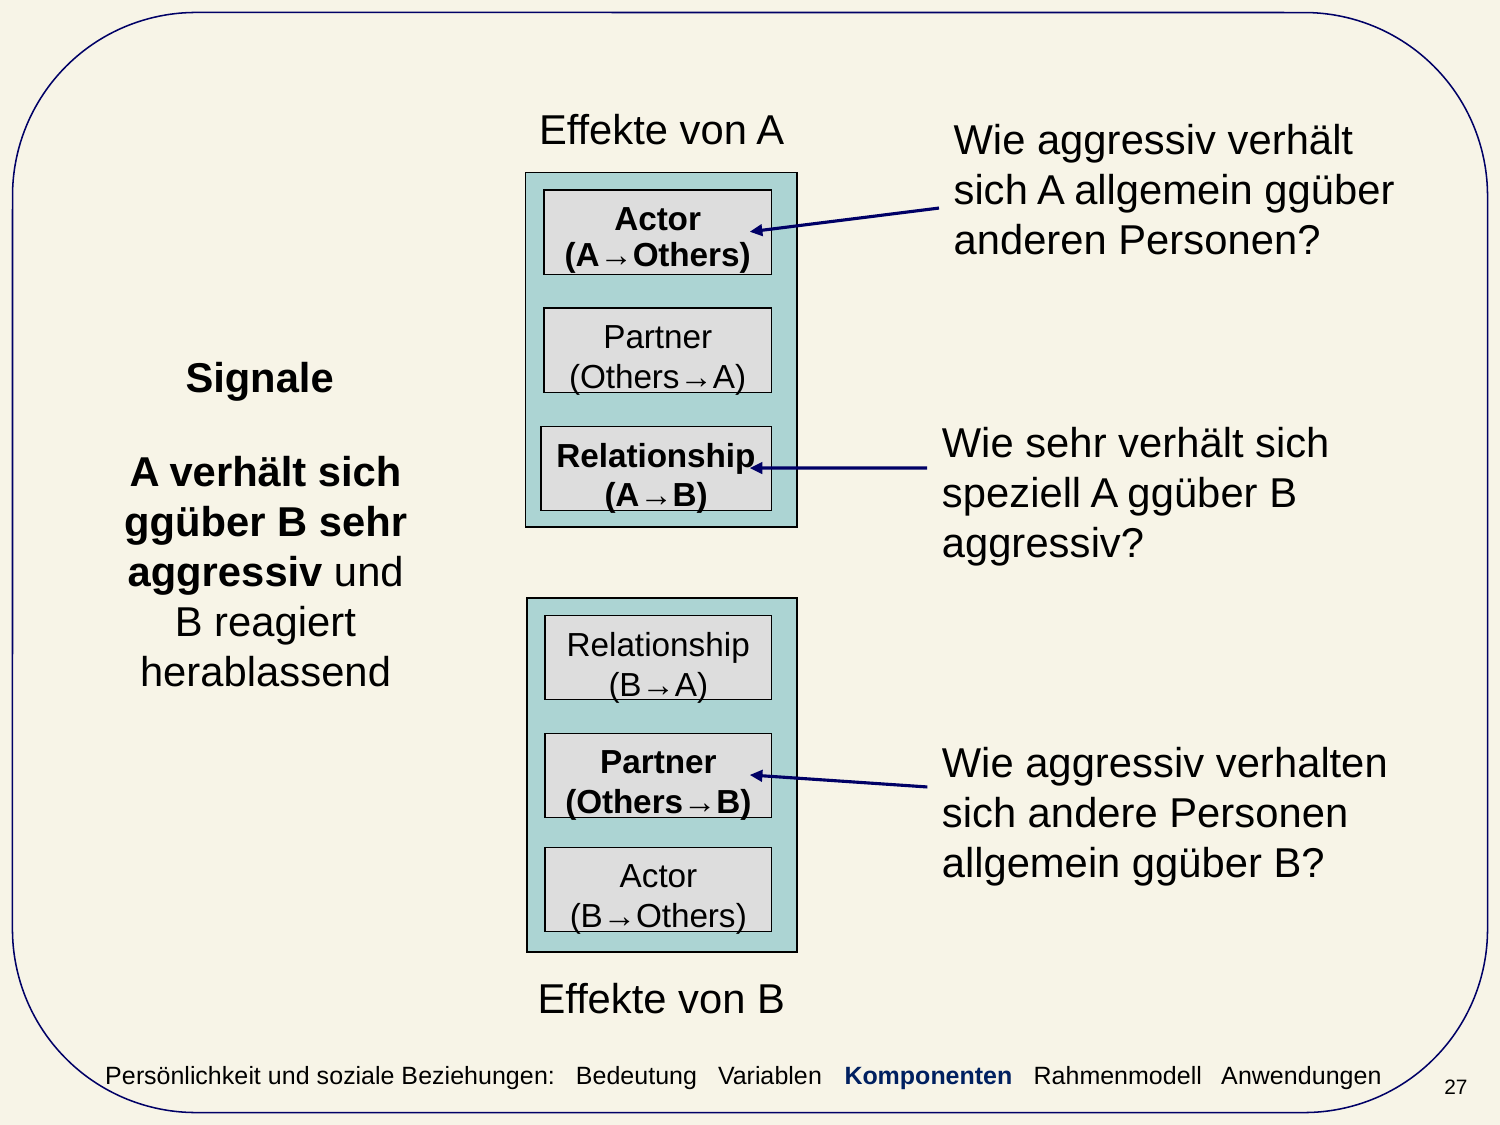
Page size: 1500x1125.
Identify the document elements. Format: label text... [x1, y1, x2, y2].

text_box Persönlichkeit und soziale Beziehungen: Bedeutung Variablen Komponenten Rahmenmodell Anwendungen [103, 1058, 1417, 1091]
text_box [526, 597, 798, 953]
text_box Signale [100, 343, 420, 409]
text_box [525, 172, 798, 528]
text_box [749, 104, 1447, 271]
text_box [749, 408, 1436, 575]
text_box Effekte von B [490, 964, 833, 1029]
text_box A verhält sich ggüber B sehr aggressiv und B reagiert herablassend [100, 437, 431, 703]
text_box Effekte von A [490, 95, 833, 161]
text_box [749, 727, 1436, 894]
